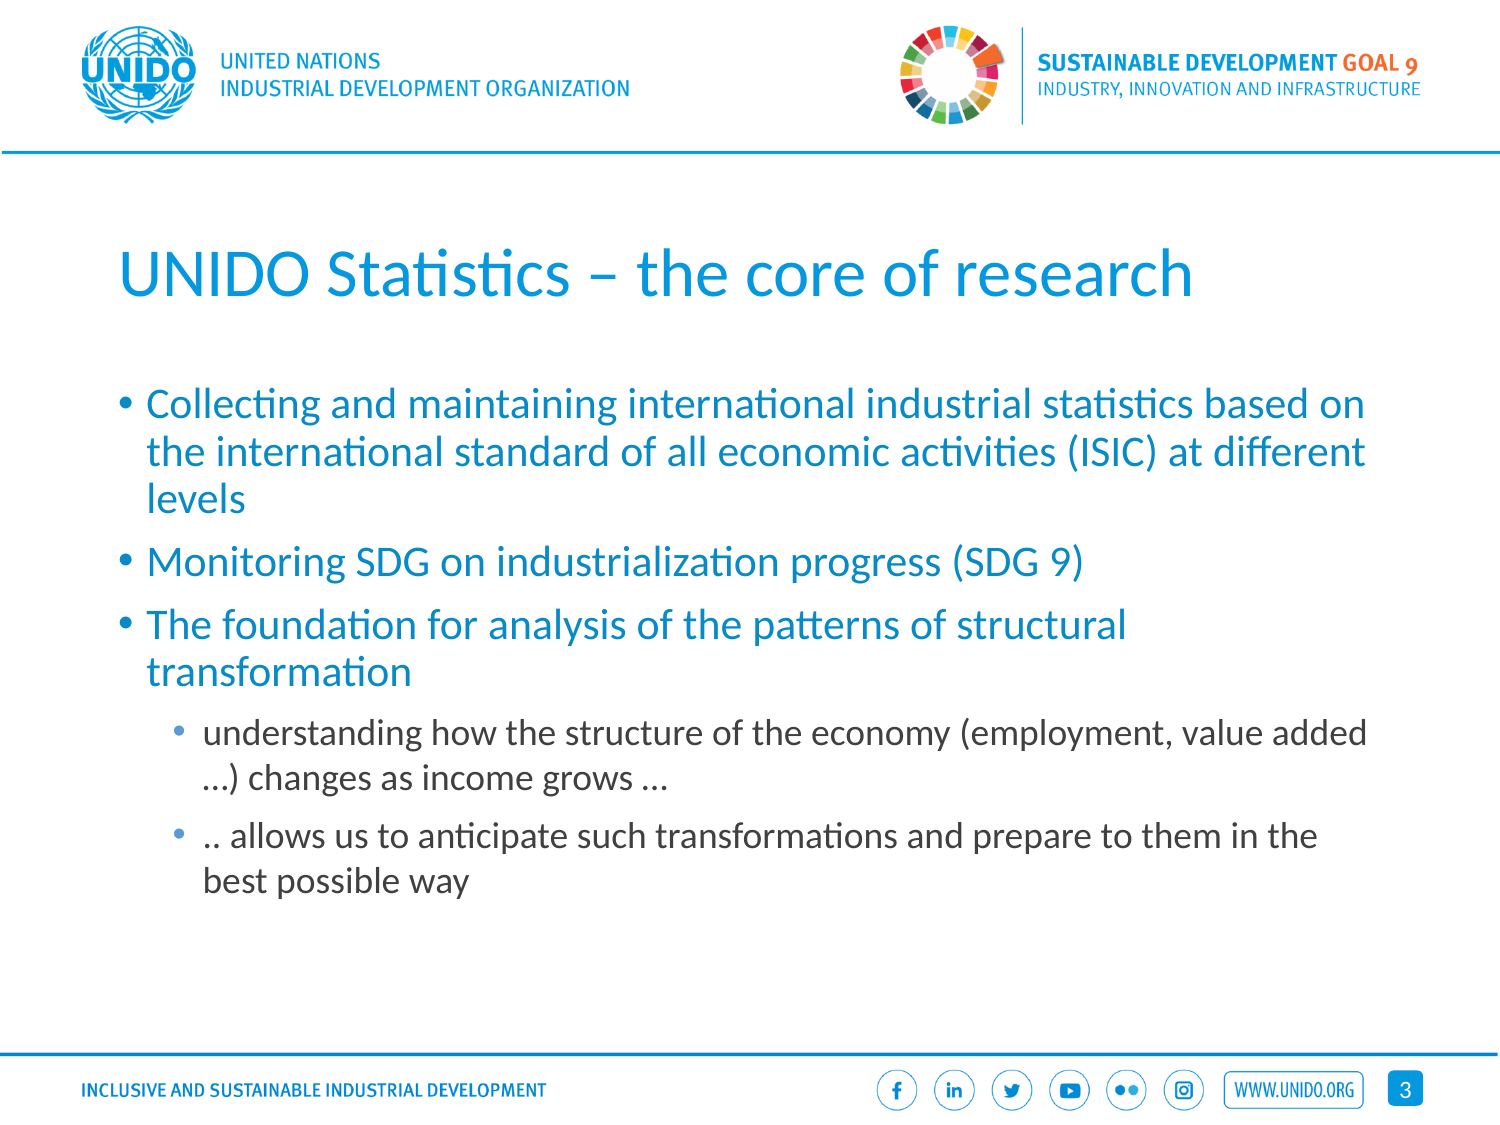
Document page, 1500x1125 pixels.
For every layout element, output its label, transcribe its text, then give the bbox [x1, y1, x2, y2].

picture [0, 0, 1500, 158]
list Collecting and maintaining international industrial statistics based on the international standard of all economic activities (ISIC) at different levels Monitoring SDG on industrialization progress (SDG 9) The foundation for analysis of the patterns of structural transformation understanding how the structure of the economy (employment, value added …) changes as income grows … .. allows us to anticipate such transformations and prepare to them in the best possible way [103, 373, 1400, 1001]
picture [0, 1048, 1500, 1122]
title UNIDO Statistics – the core of research [103, 184, 1400, 365]
